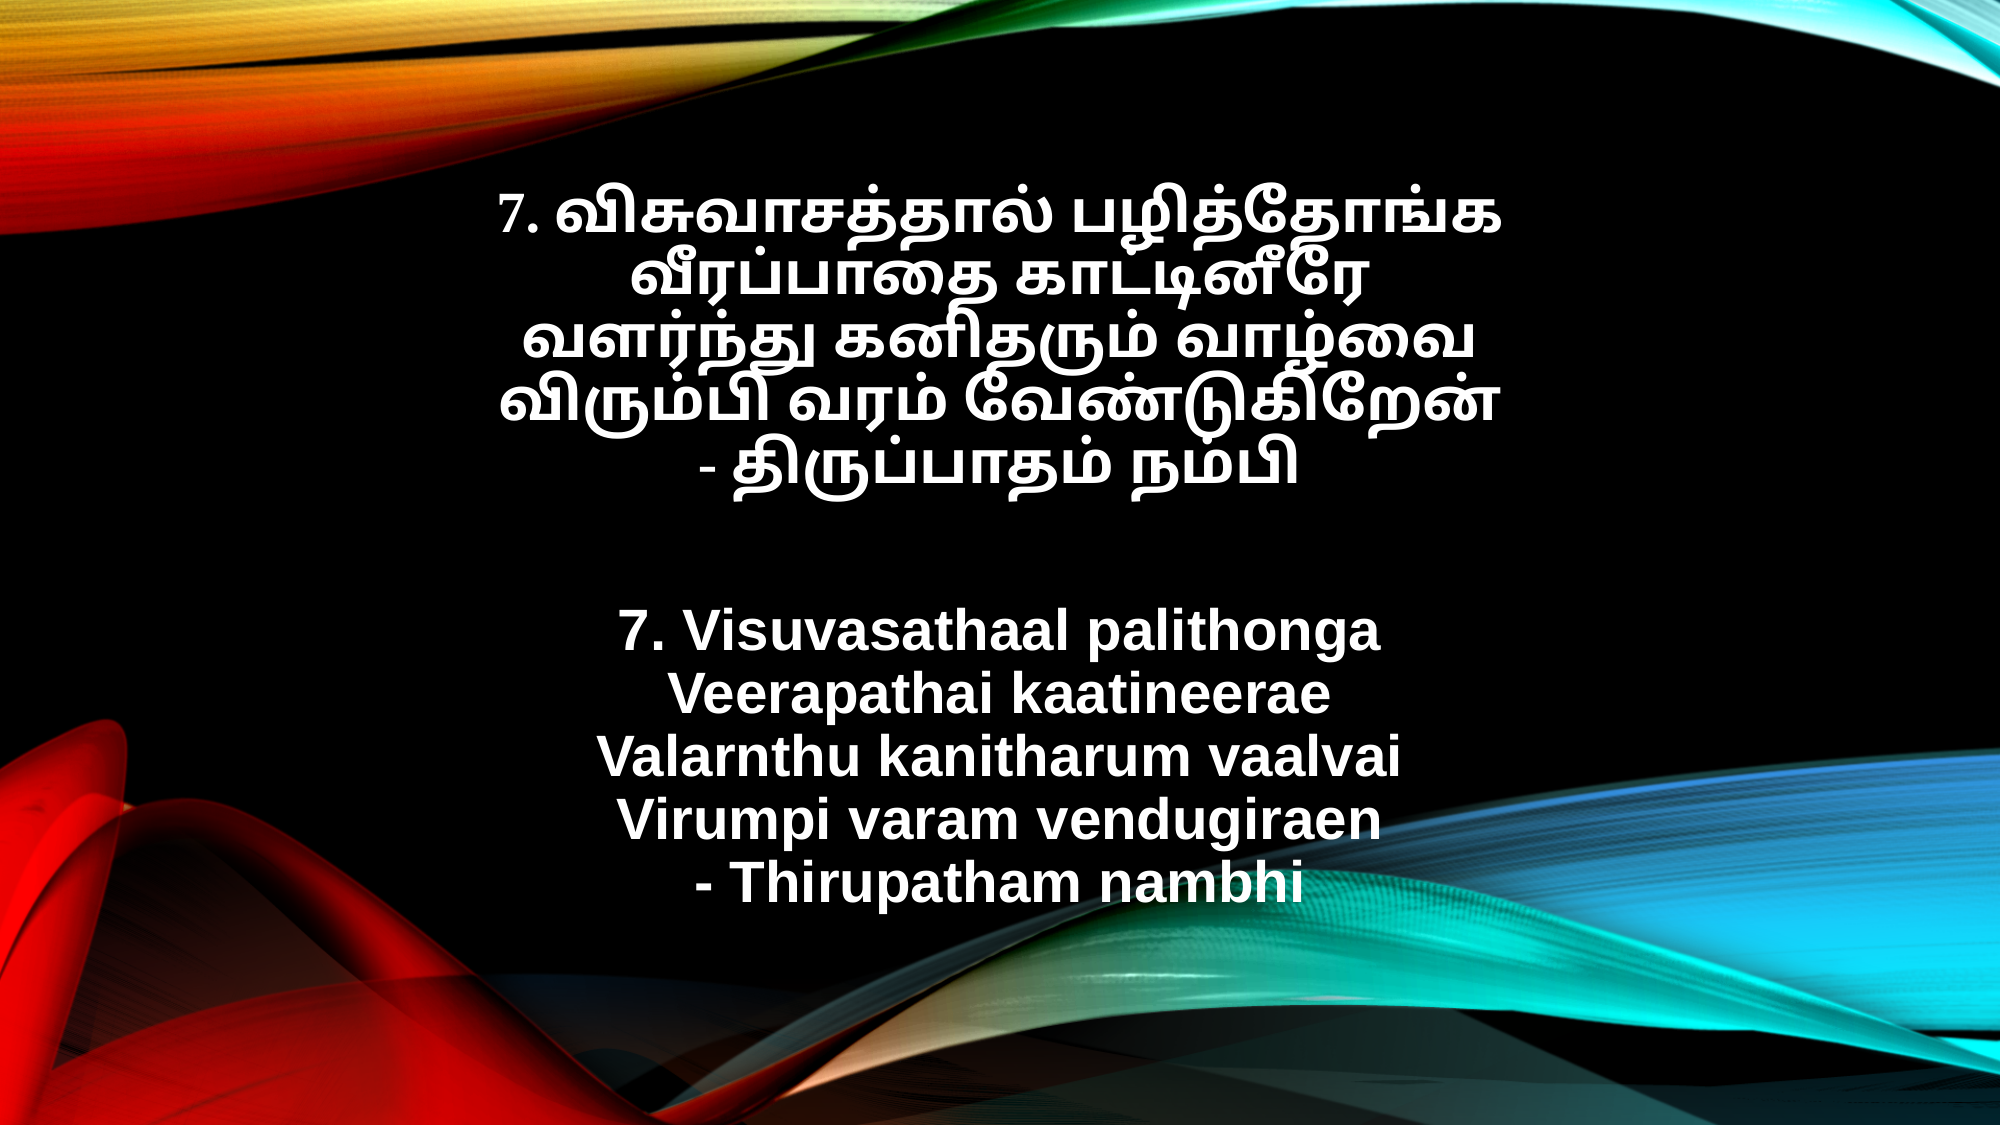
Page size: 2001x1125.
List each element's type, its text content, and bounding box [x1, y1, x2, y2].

subtitle 7. விசுவாசத்தால் பழித்தோங்க வீரப்பாதை காட்டினீரே வளர்ந்து கனிதரும் வாழ்வை விரும்பி வரம் வேண்டுகிறேன் - திருப்பாதம் நம்பி 7. Visuvasathaal palithonga Veerapathai kaatineerae Valarnthu kanitharum vaalvai Virumpi varam vendugiraen - Thirupatham nambhi [0, 0, 2000, 1125]
